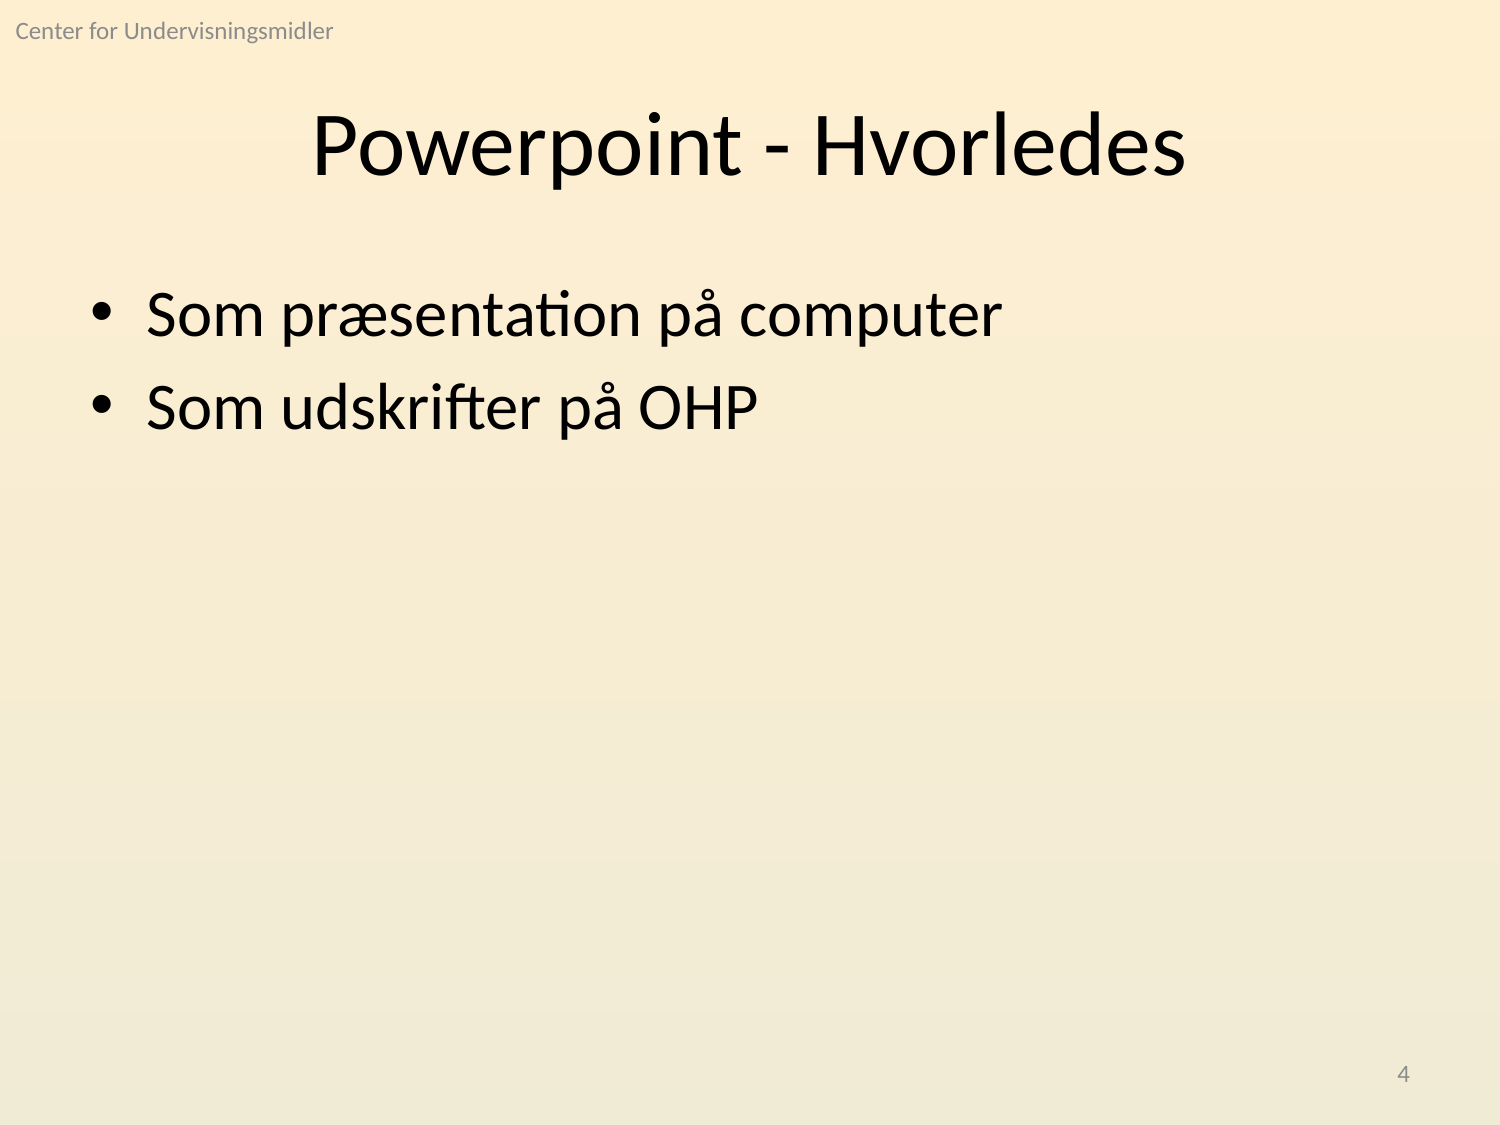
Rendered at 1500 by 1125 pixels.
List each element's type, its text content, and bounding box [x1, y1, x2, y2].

title Powerpoint - Hvorledes [75, 45, 1425, 233]
list Som præsentation på computer Som udskrifter på OHP [75, 262, 1425, 1005]
slide_number 4 [1074, 1042, 1425, 1103]
